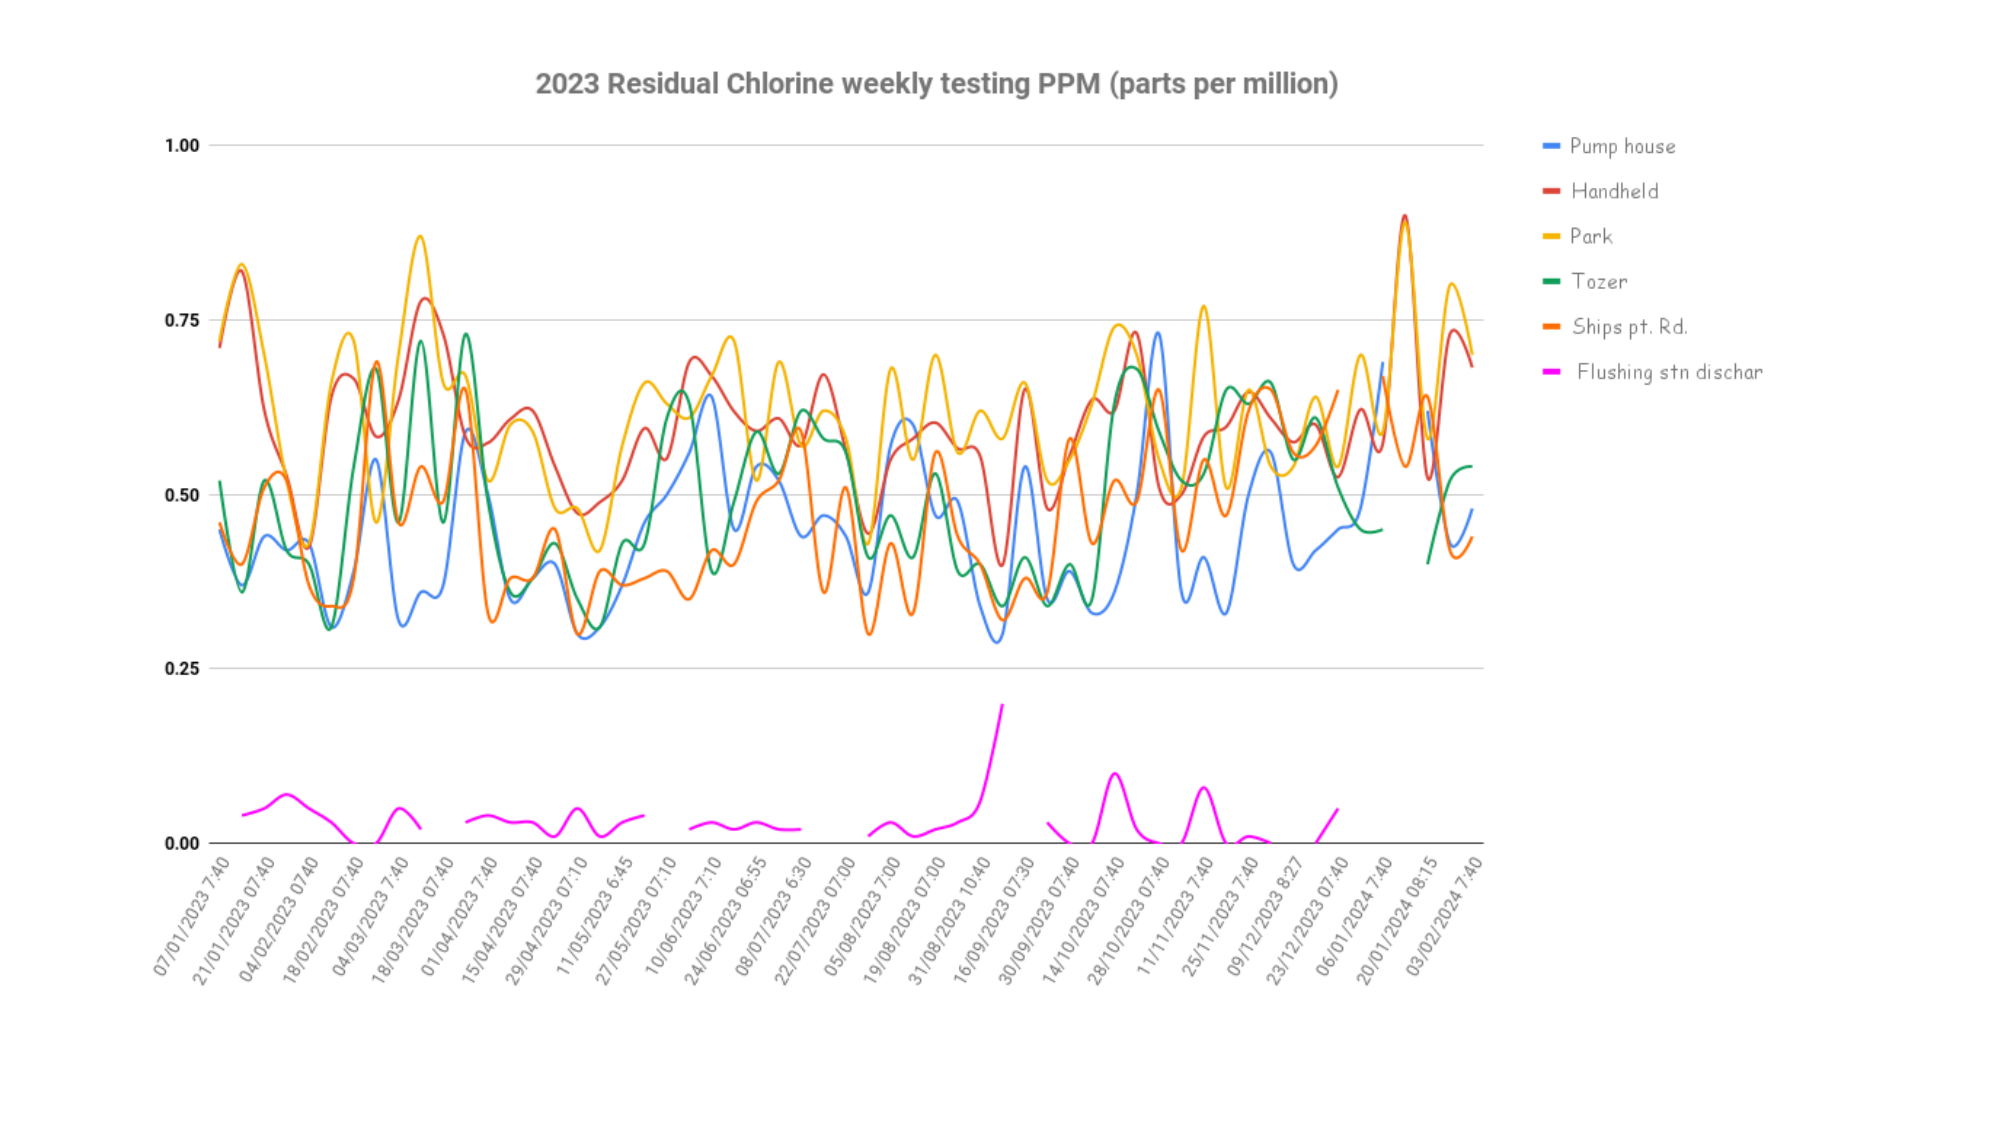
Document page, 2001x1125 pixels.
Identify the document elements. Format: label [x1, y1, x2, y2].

picture [113, 15, 1764, 1035]
